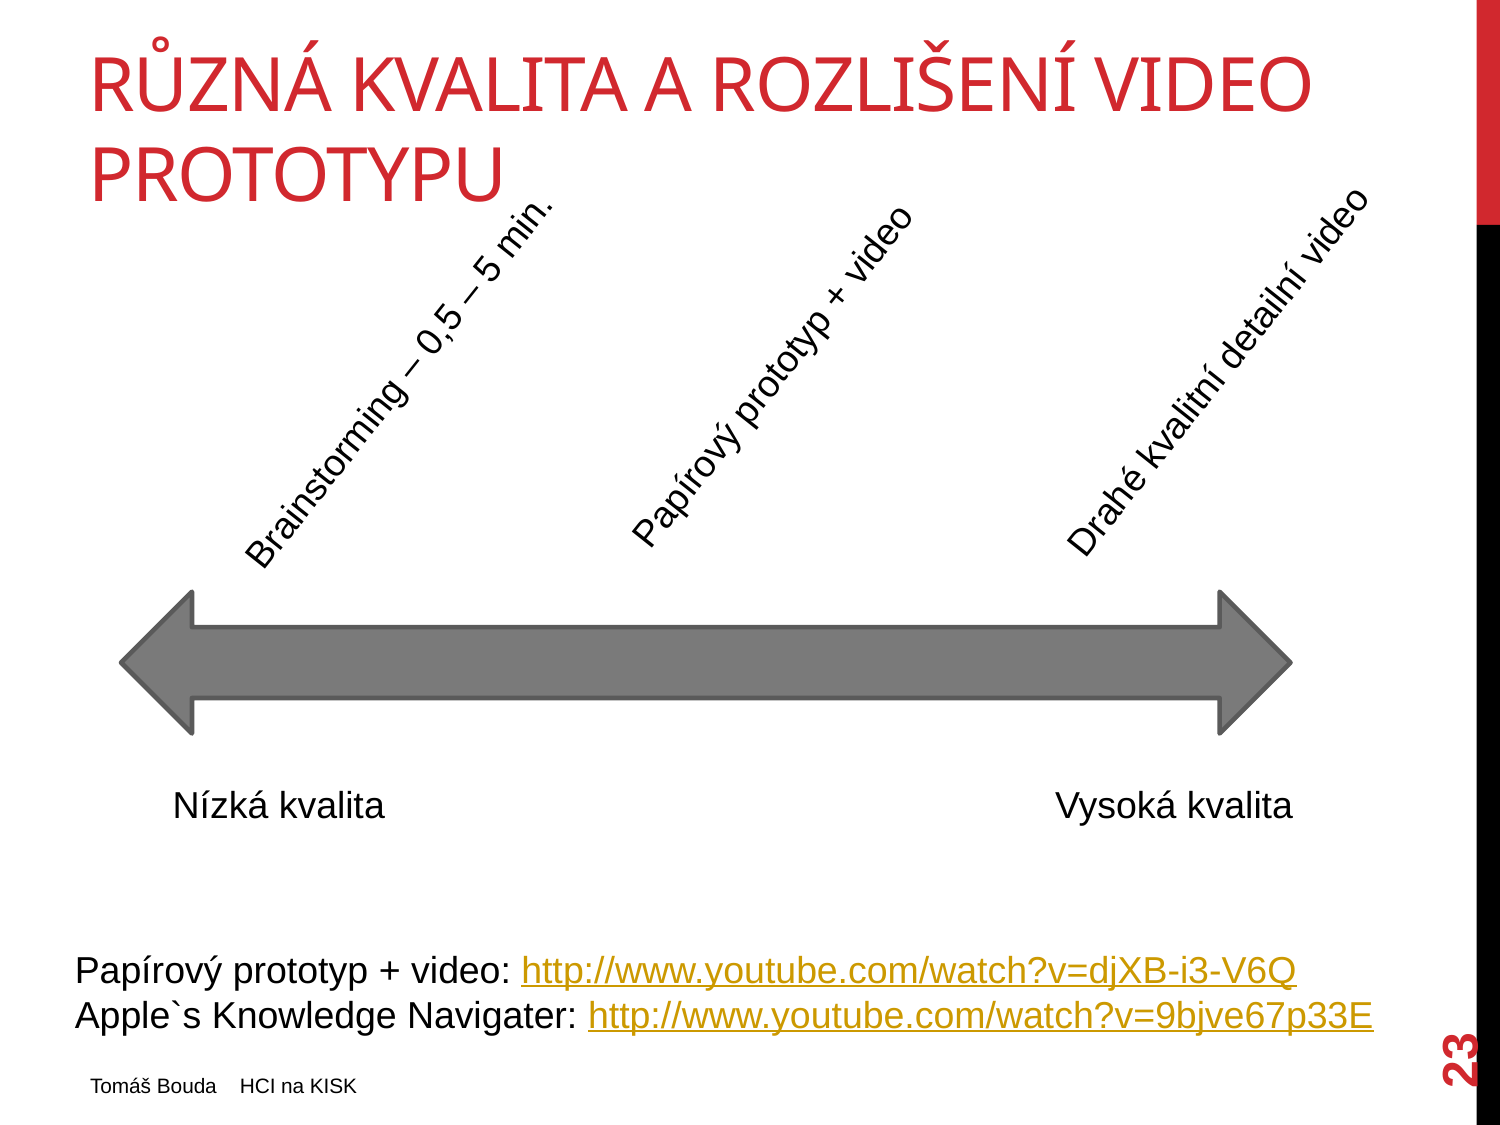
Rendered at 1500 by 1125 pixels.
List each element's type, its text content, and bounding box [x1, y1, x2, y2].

text_box Papírový prototyp + video [606, 177, 937, 572]
text_box Nízká kvalita [157, 774, 400, 834]
text_box Vysoká kvalita [1040, 774, 1308, 834]
text_box Drahé kvalitní detailní video [1041, 159, 1392, 580]
text_box Papírový prototyp + video: http://www.youtube.com/watch?v=djXB-i3-V6Q Apple`s Knowledge Navigater: http://www.youtube.com/watch?v=9bjve67p33E [59, 893, 1389, 1043]
text_box Brainstorming – 0,5 – 5 min. [219, 156, 583, 593]
slide_number 23 [1427, 887, 1488, 1104]
footer Tomáš Bouda HCI na KISK [75, 1065, 638, 1112]
text_box [118, 589, 1293, 736]
title Různá kvalita a rozlišení video prototypu [73, 0, 1339, 224]
